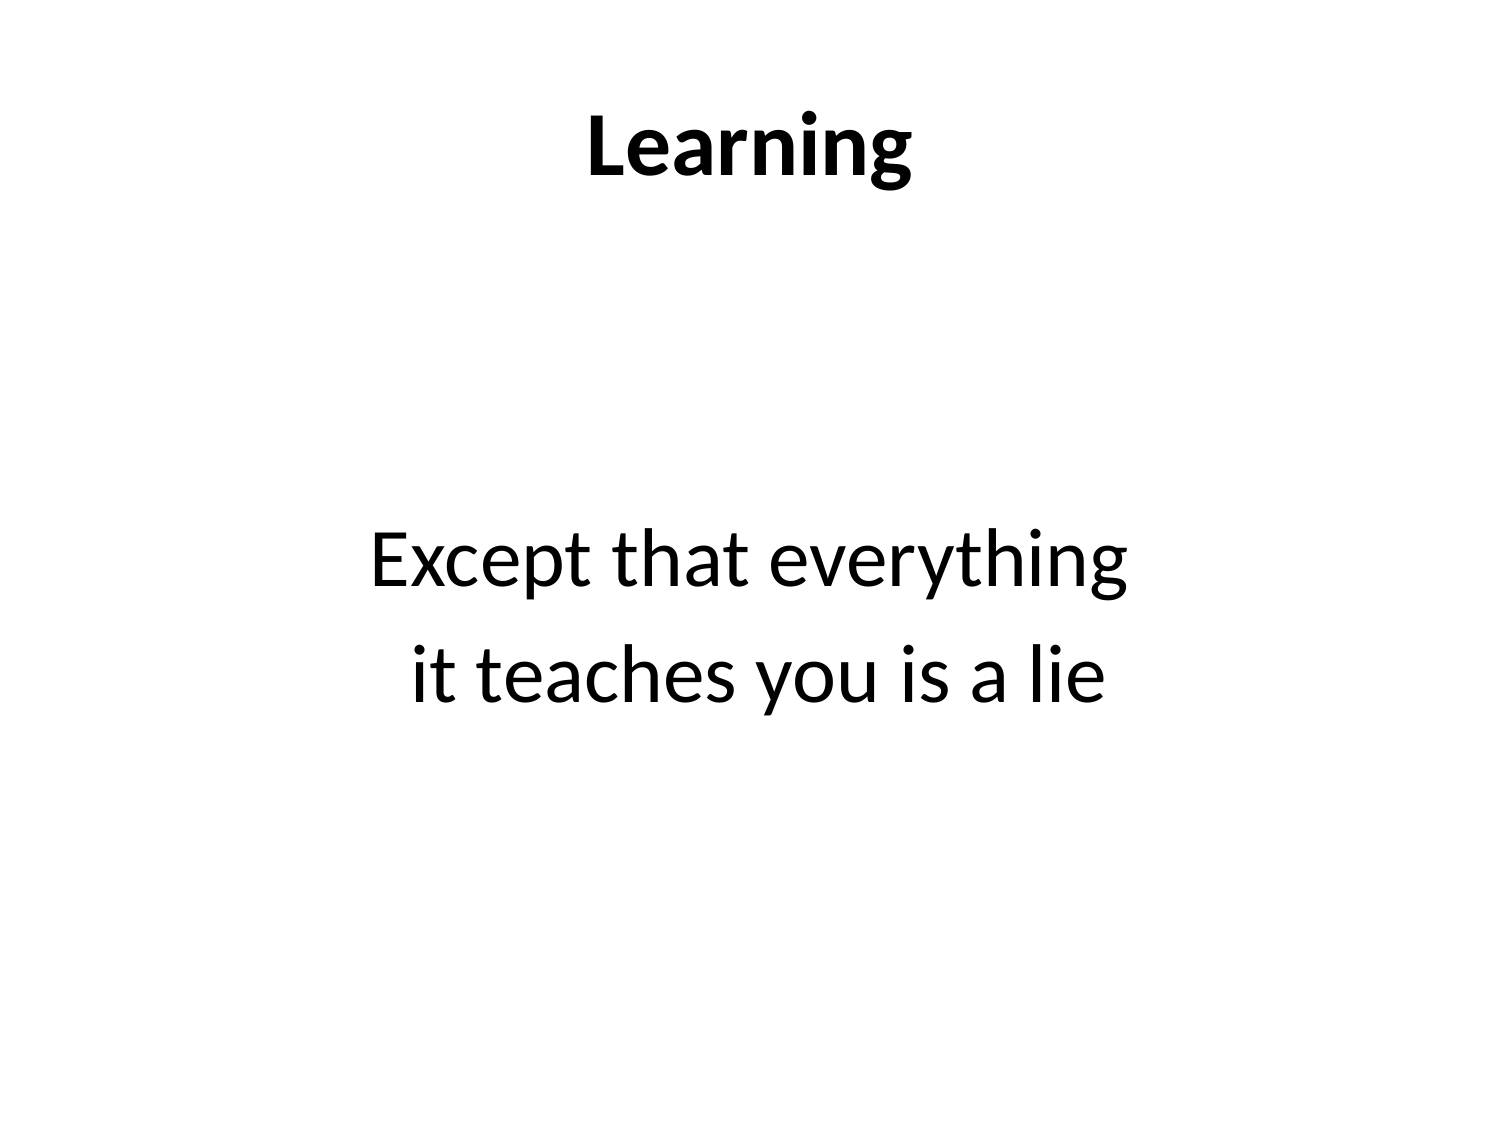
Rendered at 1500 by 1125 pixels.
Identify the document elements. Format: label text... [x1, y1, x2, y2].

list Except that everything it teaches you is a lie [75, 262, 1425, 1005]
title Learning [75, 45, 1425, 233]
